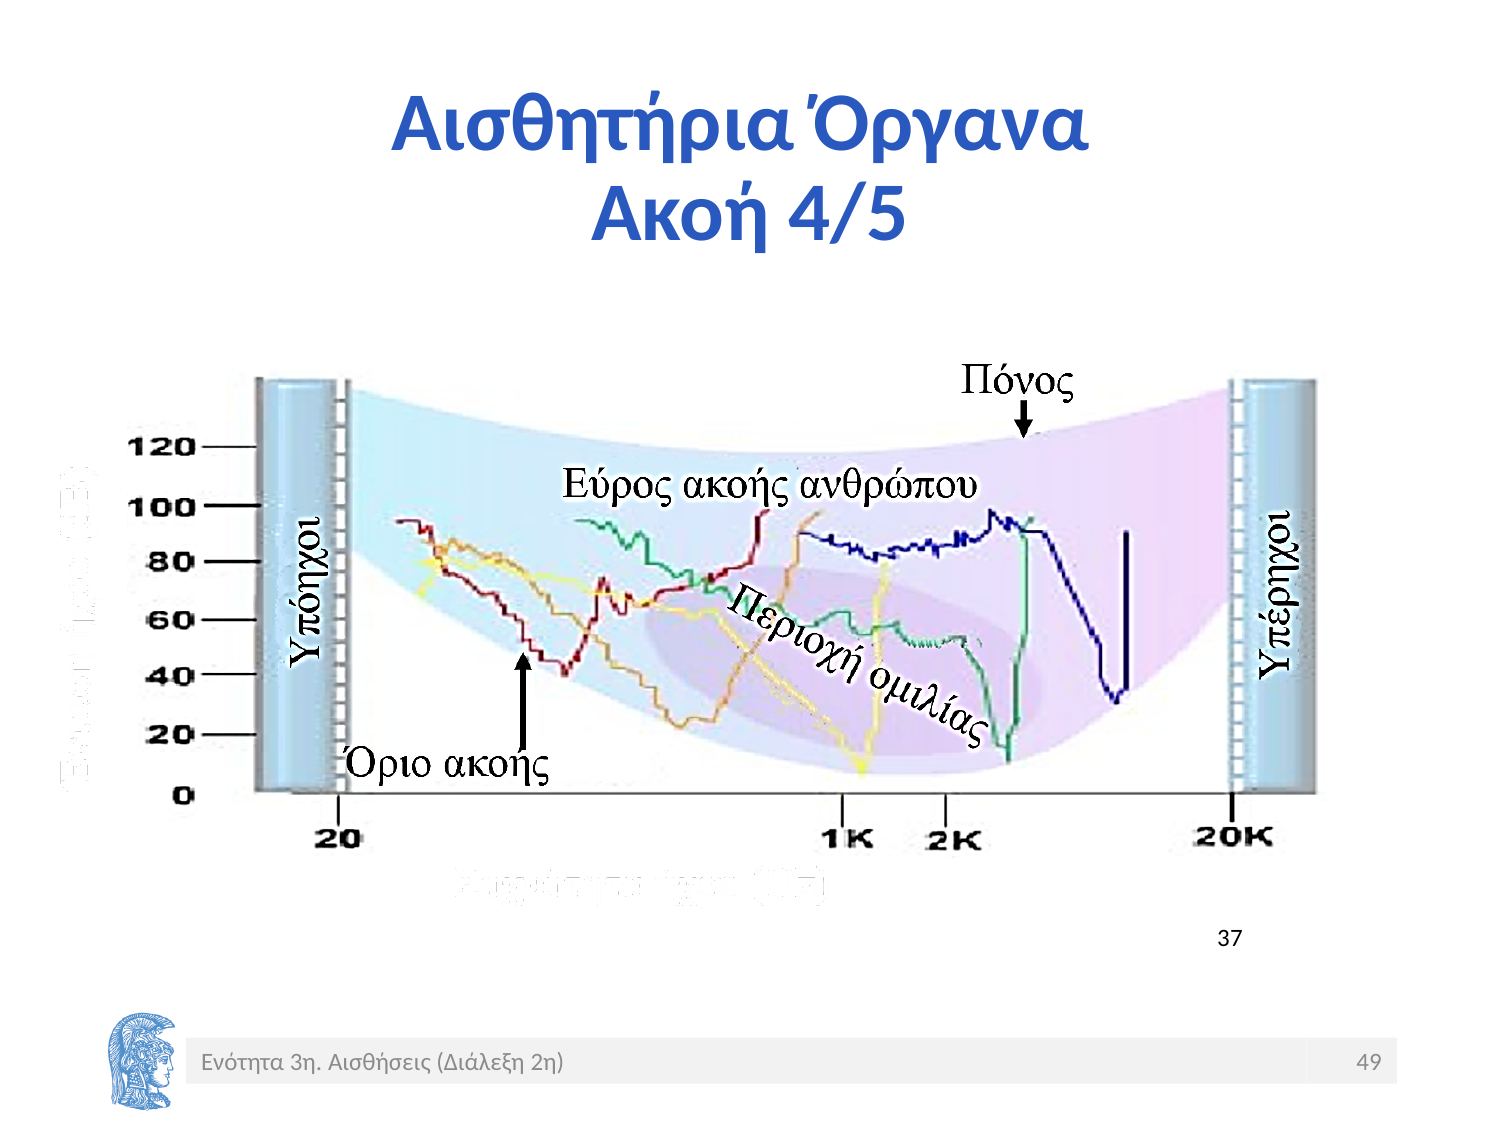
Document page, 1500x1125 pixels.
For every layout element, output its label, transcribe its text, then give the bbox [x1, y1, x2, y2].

title Αισθητήρια Όργανα Ακοή 4/5 [103, 59, 1397, 278]
picture [103, 1011, 186, 1114]
slide_number 49 [1306, 1037, 1397, 1084]
text_box 37 [1202, 933, 1262, 960]
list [33, 336, 1327, 933]
footer Ενότητα 3η. Αισθήσεις (Διάλεξη 2η) [186, 1037, 1306, 1084]
